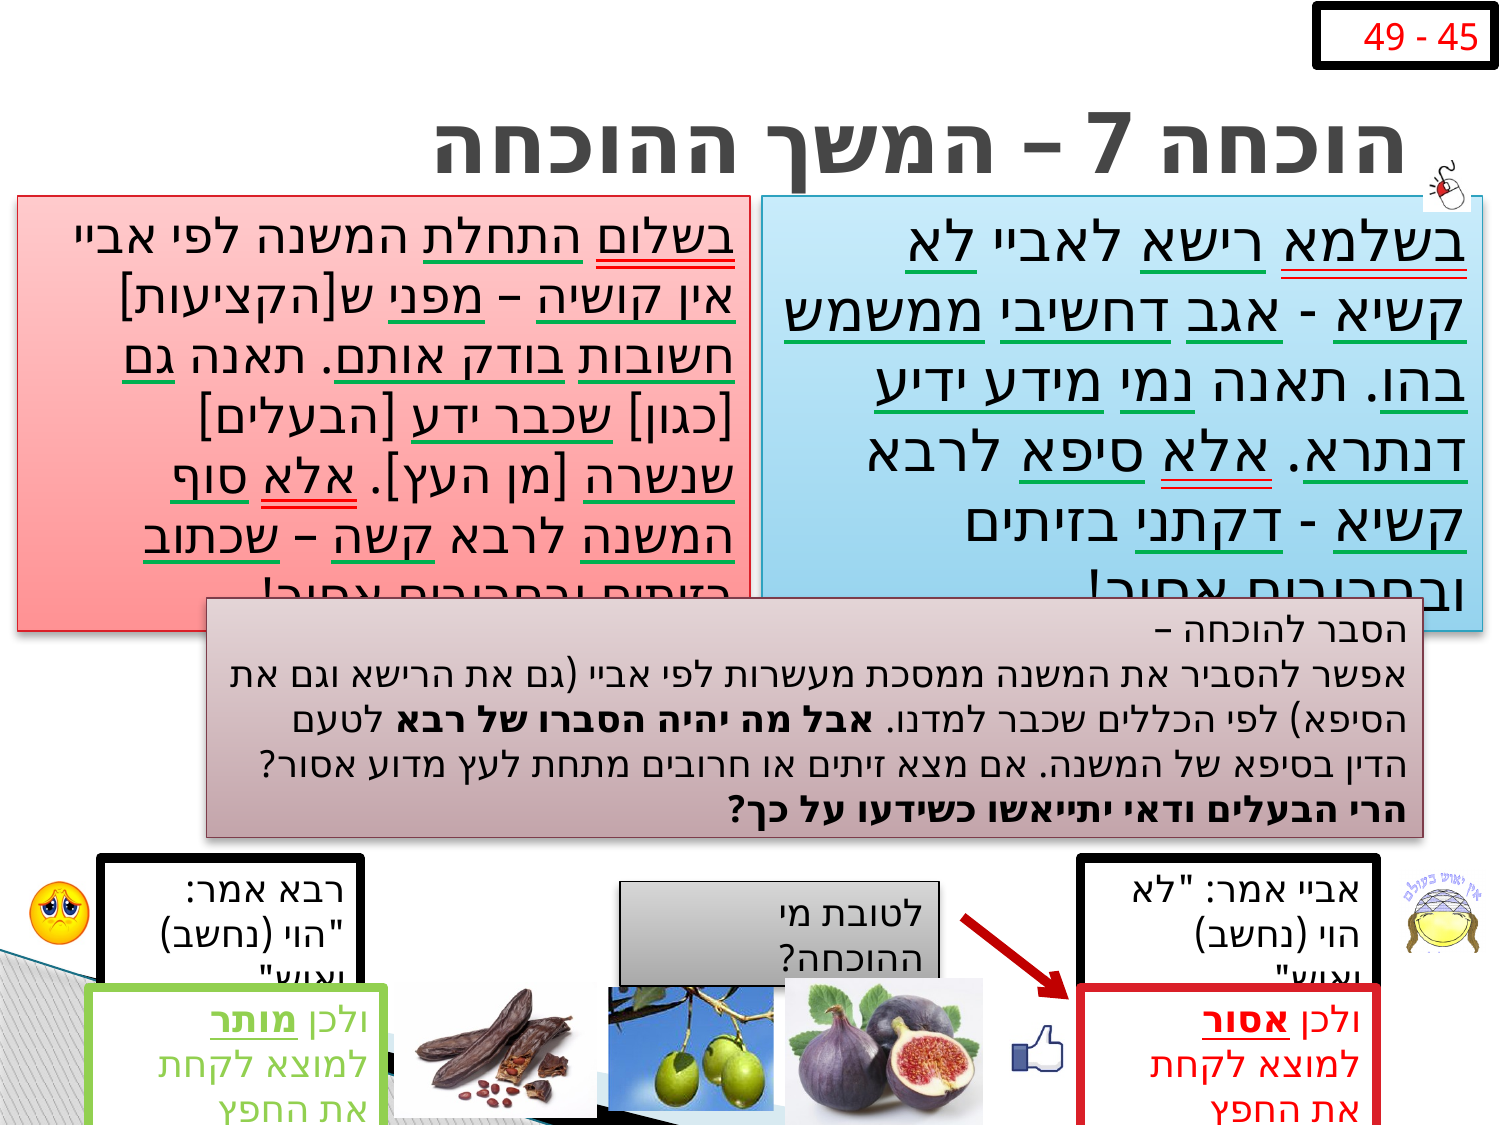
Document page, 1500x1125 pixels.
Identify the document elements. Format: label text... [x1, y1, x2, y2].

picture [607, 987, 774, 1111]
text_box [962, 916, 1070, 1000]
text_box לטובת מי ההוכחה? [619, 881, 940, 987]
text_box הסבר להוכחה – אפשר להסביר את המשנה ממסכת מעשרות לפי אביי (גם את הרישא וגם את הסיפא) לפי הכללים שכבר למדנו. אבל מה יהיה הסברו של רבא לטעם הדין בסיפא של המשנה. אם מצא זיתים או חרובים מתחת לעץ מדוע אסור? הרי הבעלים ודאי יתייאשו כשידעו על כך? [206, 597, 1424, 838]
text_box אביי אמר: "לא הוי (נחשב) יאוש" [1076, 853, 1381, 985]
text_box [1289, 215, 1487, 283]
picture [1422, 160, 1471, 213]
text_box בשלמא רישא לאביי לא קשיא - אגב דחשיבי ממשמש בהו. תאנה נמי מידע ידיע דנתרא. אלא סיפא לרבא קשיא - דקתני בזיתים ובחרובים אסור! [761, 195, 1483, 632]
text_box 45 - 49 [1312, 1, 1499, 70]
text_box ולכן מותר למוצא לקחת את החפץ [84, 983, 388, 1125]
text_box בשלום התחלת המשנה לפי אביי אין קושיה – מפני ש[הקציעות] חשובות בודק אותם. תאנה גם [כגון] שכבר ידע [הבעלים] שנשרה [מן העץ]. אלא סוף המשנה לרבא קשה – שכתוב בזיתים ובחרובים אסור! [17, 195, 751, 632]
picture [1009, 1011, 1070, 1084]
picture [393, 982, 597, 1118]
text_box רבא אמר: "הוי (נחשב) יאוש" [96, 853, 365, 983]
text_box [1360, 428, 1475, 496]
picture [1399, 869, 1486, 953]
picture [29, 881, 90, 945]
text_box ולכן אסור למוצא לקחת את החפץ [1076, 983, 1381, 1125]
picture [785, 978, 983, 1125]
title הוכחה 7 – המשך ההוכחה [75, 45, 1425, 202]
text_box [604, 204, 743, 272]
